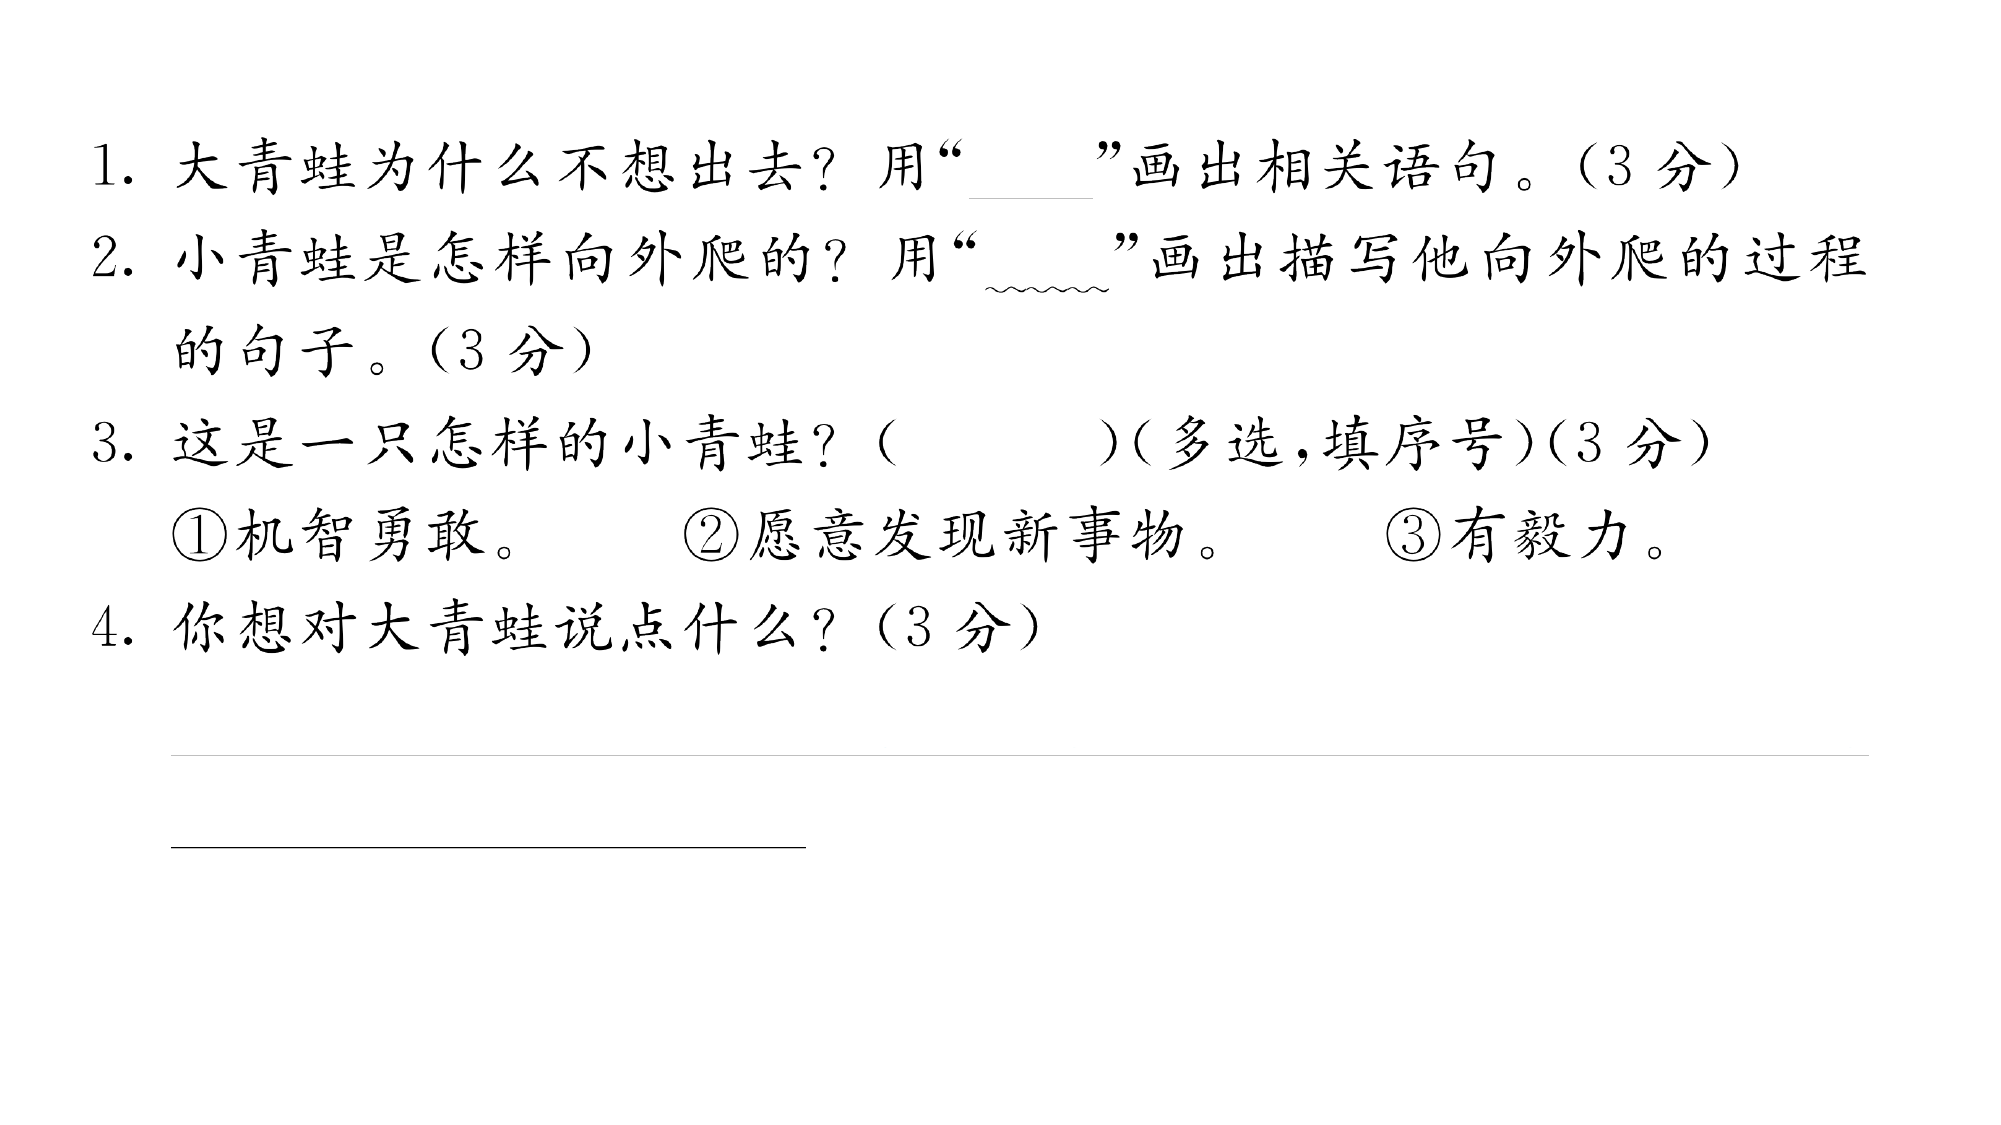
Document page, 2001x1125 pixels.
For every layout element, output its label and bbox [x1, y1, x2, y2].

picture [87, 117, 1979, 863]
